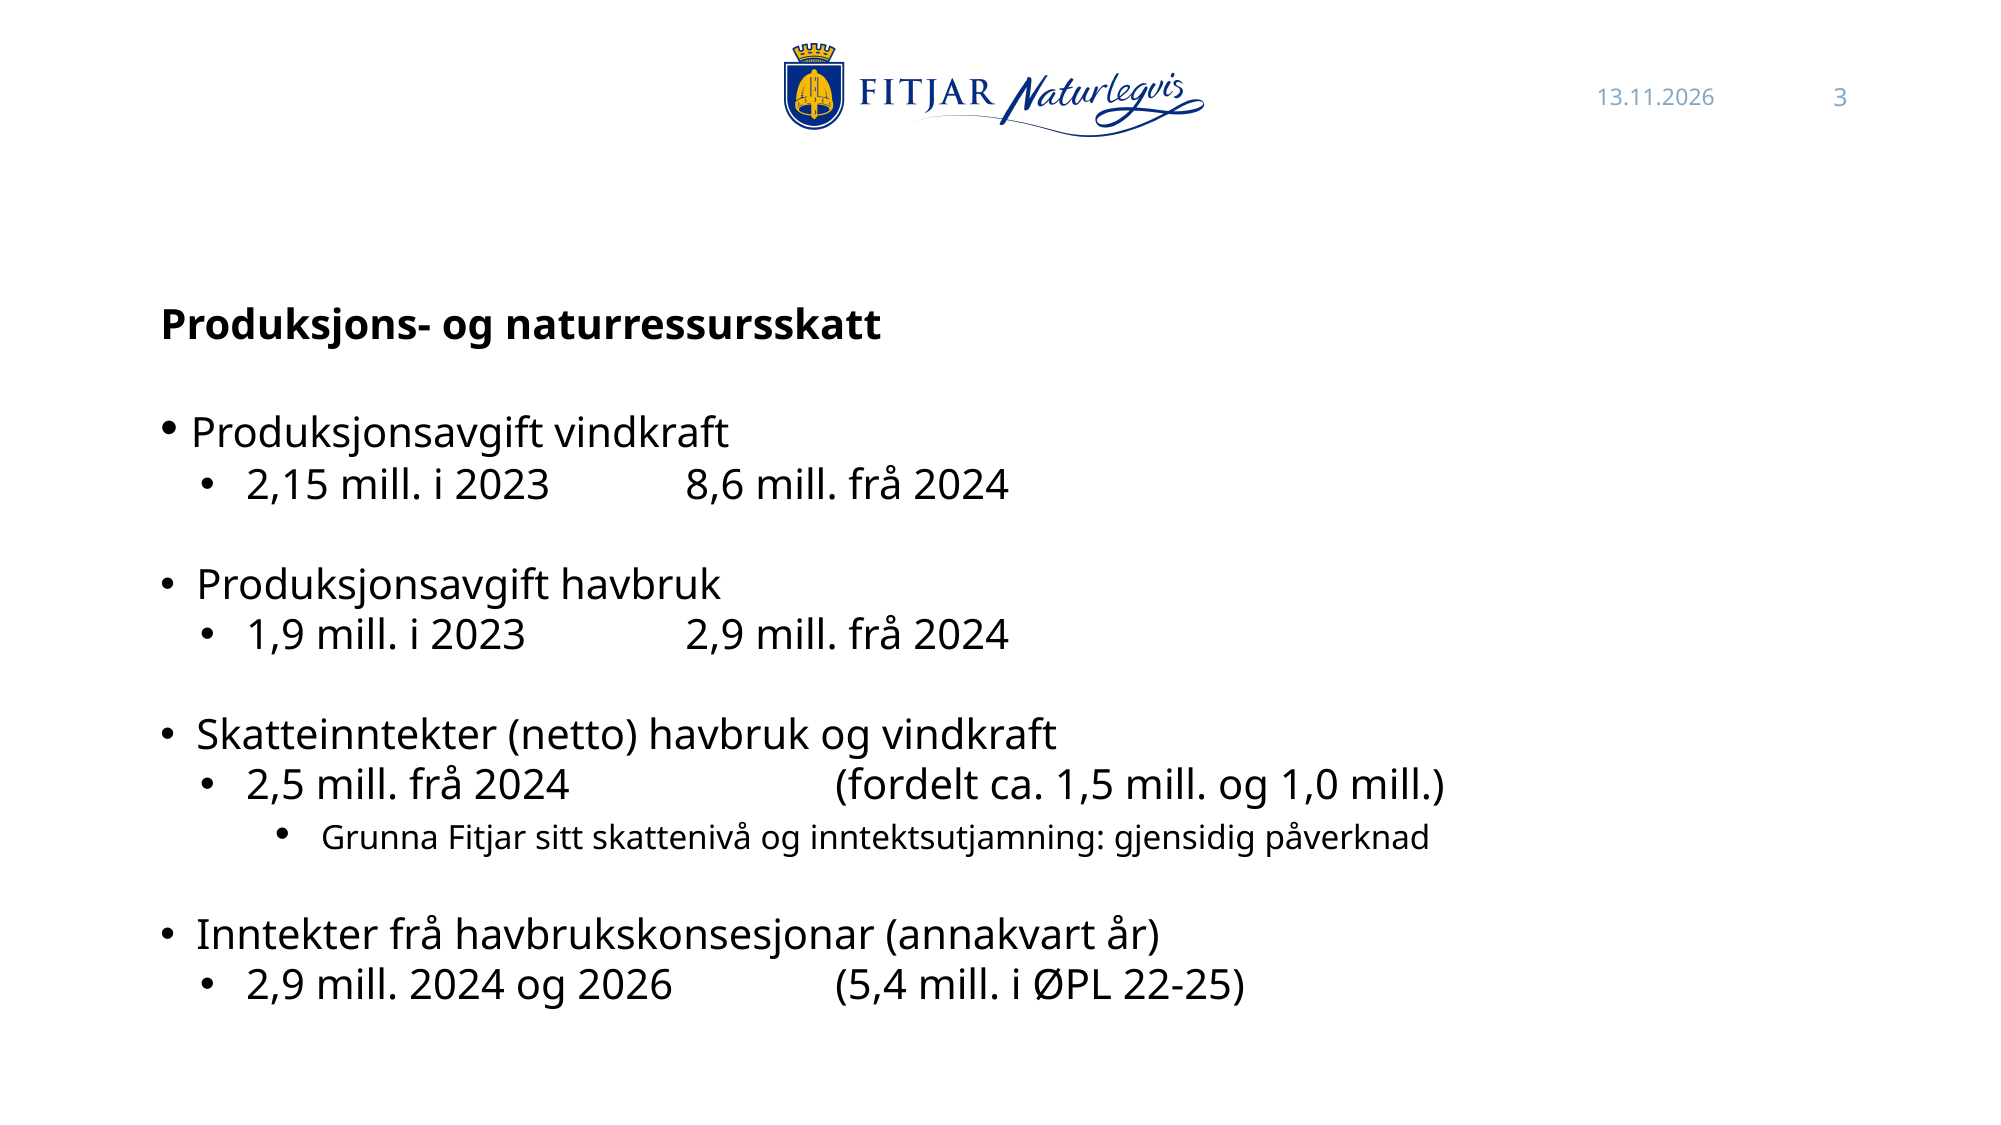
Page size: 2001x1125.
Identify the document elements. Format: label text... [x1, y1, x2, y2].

slide_number 3 [1776, 68, 1863, 129]
text_box Produksjons- og naturressursskatt Produksjonsavgift vindkraft 2,15 mill. i 2023 8,6 mill. frå 2024 Produksjonsavgift havbruk 1,9 mill. i 2023 2,9 mill. frå 2024 Skatteinntekter (netto) havbruk og vindkraft 2,5 mill. frå 2024 (fordelt ca. 1,5 mill. og 1,0 mill.) Grunna Fitjar sitt skattenivå og inntektsutjamning: gjensidig påverknad Inntekter frå havbrukskonsesjonar (annakvart år) 2,9 mill. 2024 og 2026 (5,4 mill. i ØPL 22-25) [145, 240, 1878, 1106]
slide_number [1581, 68, 1755, 129]
picture [783, 43, 1205, 137]
